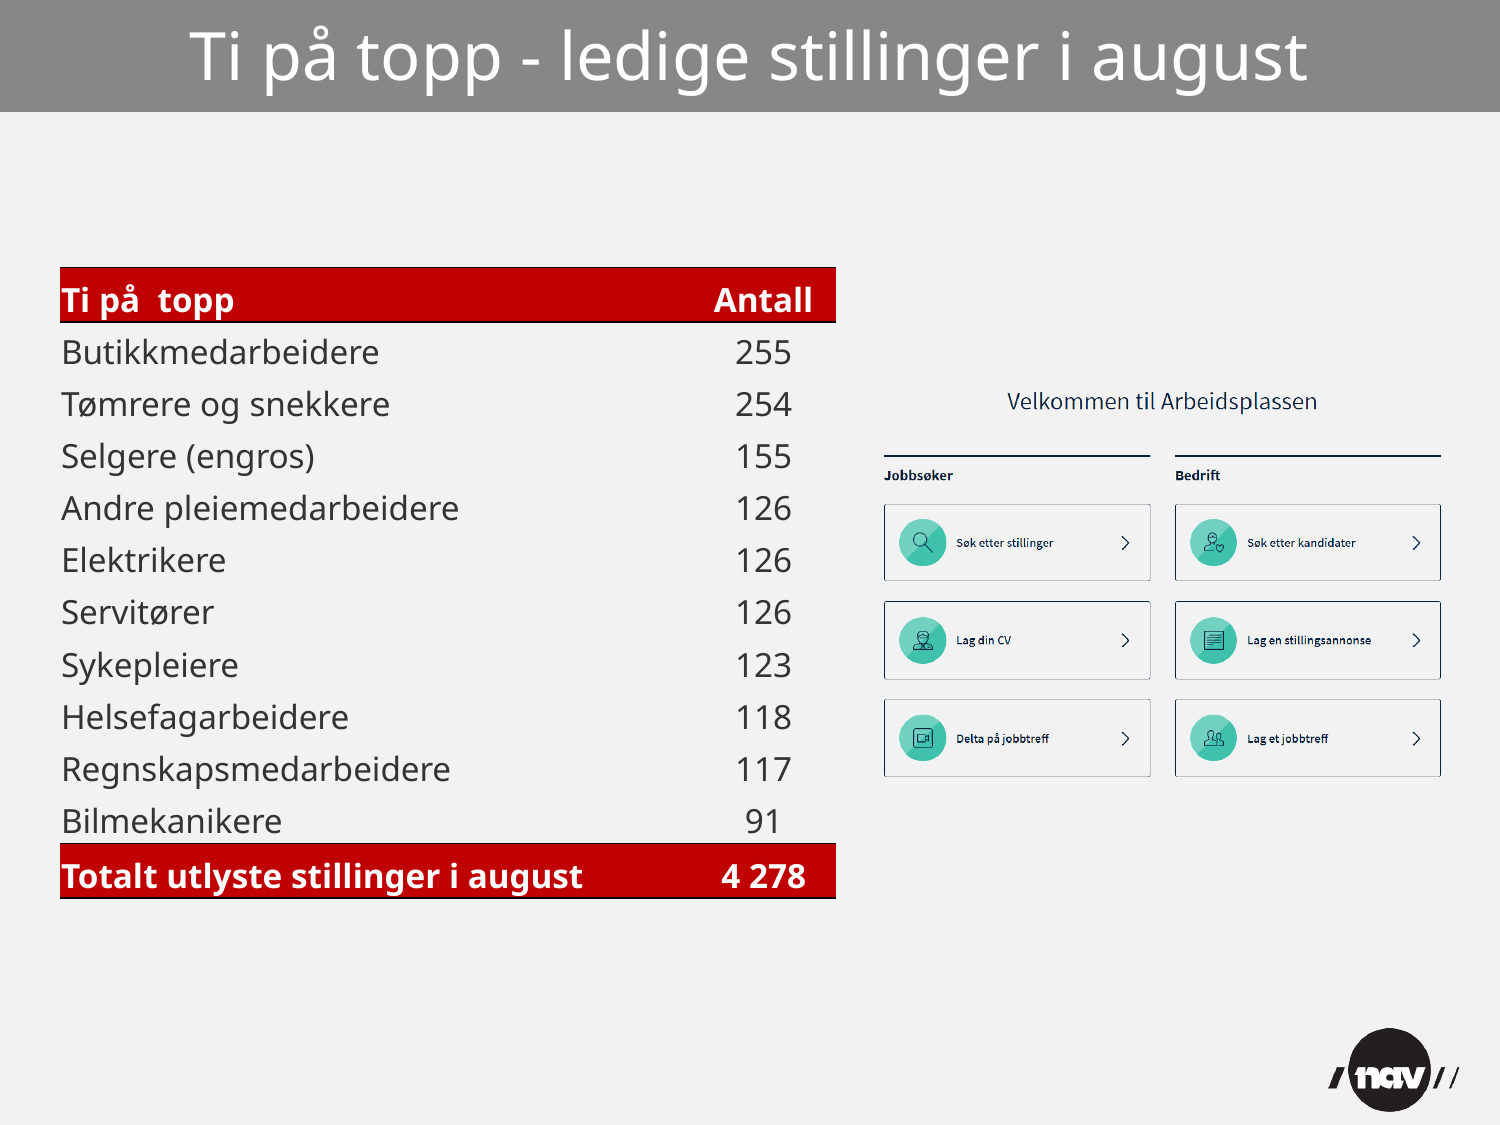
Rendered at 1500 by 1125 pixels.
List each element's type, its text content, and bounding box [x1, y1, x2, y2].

table_cell Butikkmedarbeidere [60, 323, 691, 374]
table_header Antall [691, 268, 836, 321]
table_cell Sykepleiere [60, 635, 691, 687]
text_box Ti på topp - ledige stillinger i august [0, 0, 1500, 114]
table_cell 117 [691, 739, 836, 791]
table_cell Selgere (engros) [60, 426, 691, 478]
table_cell Totalt utlyste stillinger i august [60, 844, 691, 897]
table_cell 123 [691, 635, 836, 687]
table_cell Tømrere og snekkere [60, 374, 691, 426]
table_cell Elektrikere [60, 530, 691, 583]
table_cell Bilmekanikere [60, 791, 691, 843]
table_cell 91 [691, 791, 836, 843]
table_cell Servitører [60, 583, 691, 635]
table_cell Regnskapsmedarbeidere [60, 739, 691, 791]
table_cell 126 [691, 530, 836, 583]
table_cell 255 [691, 323, 836, 374]
picture [1328, 1028, 1461, 1112]
table_cell Helsefagarbeidere [60, 687, 691, 739]
picture [854, 376, 1472, 787]
table_cell 4 278 [691, 844, 836, 897]
table_cell 118 [691, 687, 836, 739]
table_header Ti på topp [60, 268, 691, 321]
table_cell Andre pleiemedarbeidere [60, 478, 691, 530]
table_cell 254 [691, 374, 836, 426]
table_cell 126 [691, 478, 836, 530]
table_cell 126 [691, 583, 836, 635]
table_cell 155 [691, 426, 836, 478]
